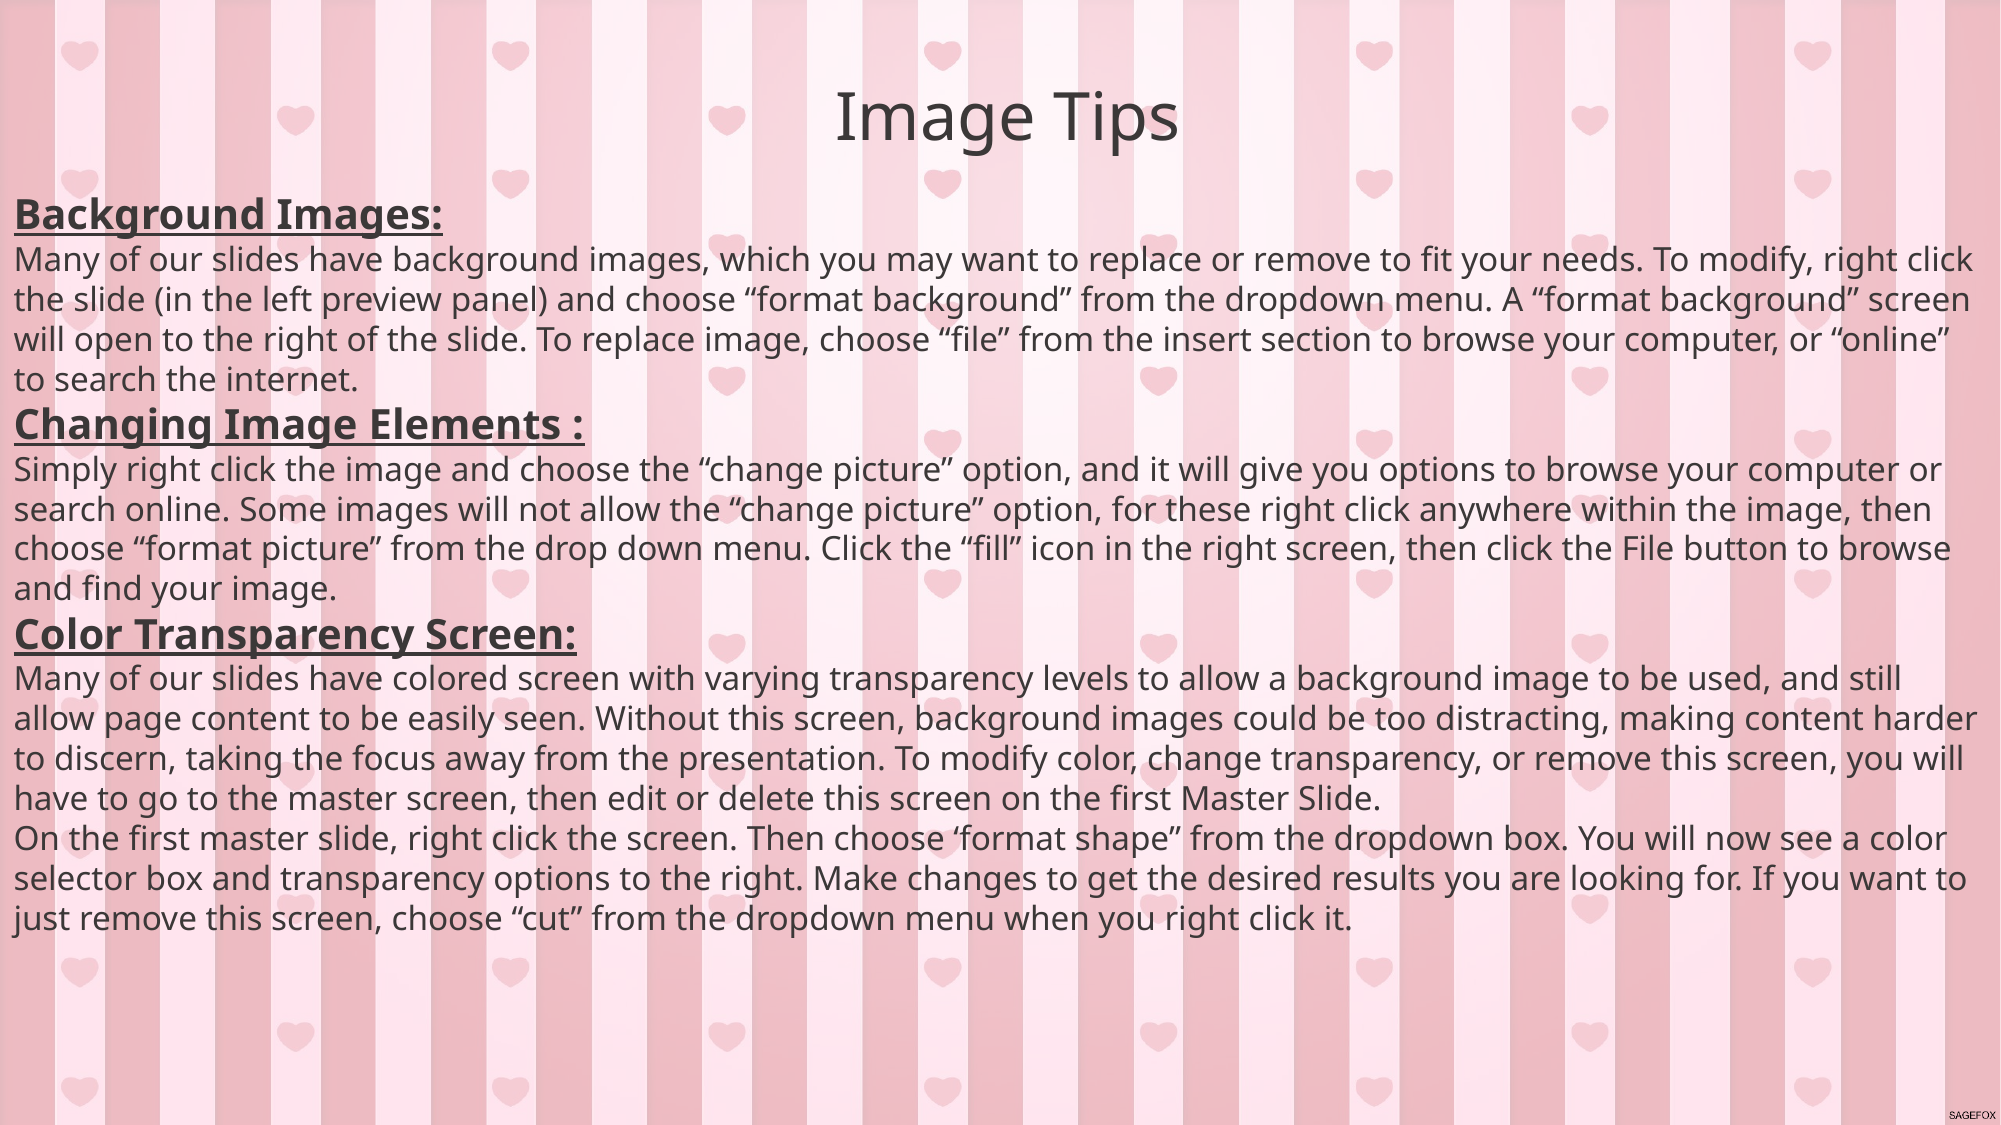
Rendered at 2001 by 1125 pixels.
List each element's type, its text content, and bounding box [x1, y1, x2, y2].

title Image Tips [597, 59, 1420, 177]
text_box Background Images: Many of our slides have background images, which you may want to replace or remove to fit your needs. To modify, right click the slide (in the left preview panel) and choose “format background” from the dropdown menu. A “format background” screen will open to the right of the slide. To replace image, choose “file” from the insert section to browse your computer, or “online” to search the internet. Changing Image Elements : Simply right click the image and choose the “change picture” option, and it will give you options to browse your computer or search online. Some images will not allow the “change picture” option, for these right click anywhere within the image, then choose “format picture” from the drop down menu. Click the “fill” icon in the right screen, then click the File button to browse and find your image. Color Transparency Screen: Many of our slides have colored screen with varying transparency levels to allow a background image to be used, and still allow page content to be easily seen. Without this screen, background images could be too distracting, making content harder to discern, taking the focus away from the presentation. To modify color, change transparency, or remove this screen, you will have to go to the master screen, then edit or delete this screen on the first Master Slide. On the first master slide, right click the screen. Then choose ‘format shape” from the dropdown box. You will now see a color selector box and transparency options to the right. Make changes to get the desired results you are looking for. If you want to just remove this screen, choose “cut” from the dropdown menu when you right click it. [0, 0, 2000, 1125]
